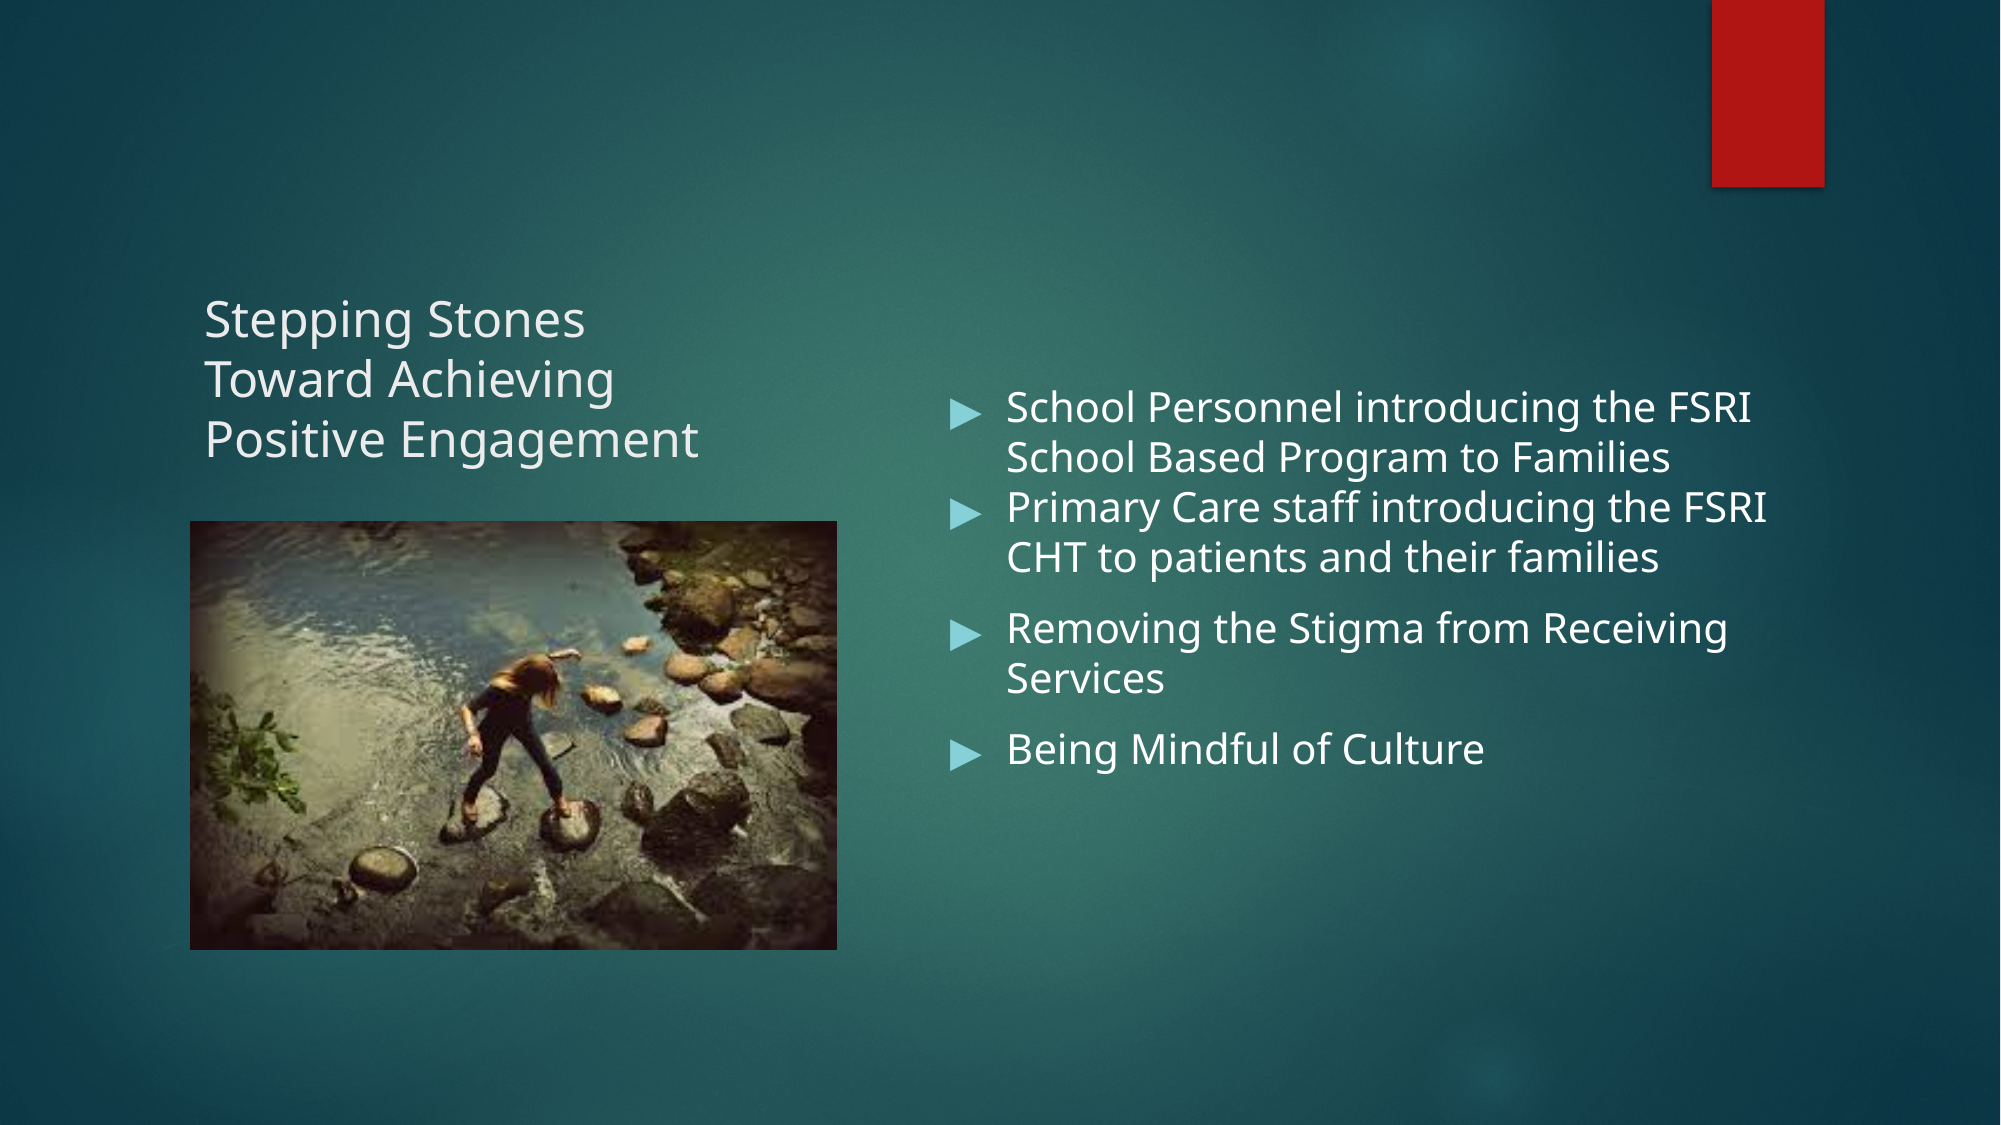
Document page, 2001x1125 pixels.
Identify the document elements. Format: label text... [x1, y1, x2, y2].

title Stepping Stones Toward Achieving Positive Engagement [189, 237, 748, 475]
picture [0, 0, 2001, 1125]
list School Personnel introducing the FSRI School Based Program to Families Primary Care staff introducing the FSRI CHT to patients and their families Removing the Stigma from Receiving Services Being Mindful of Culture [934, 237, 1788, 988]
